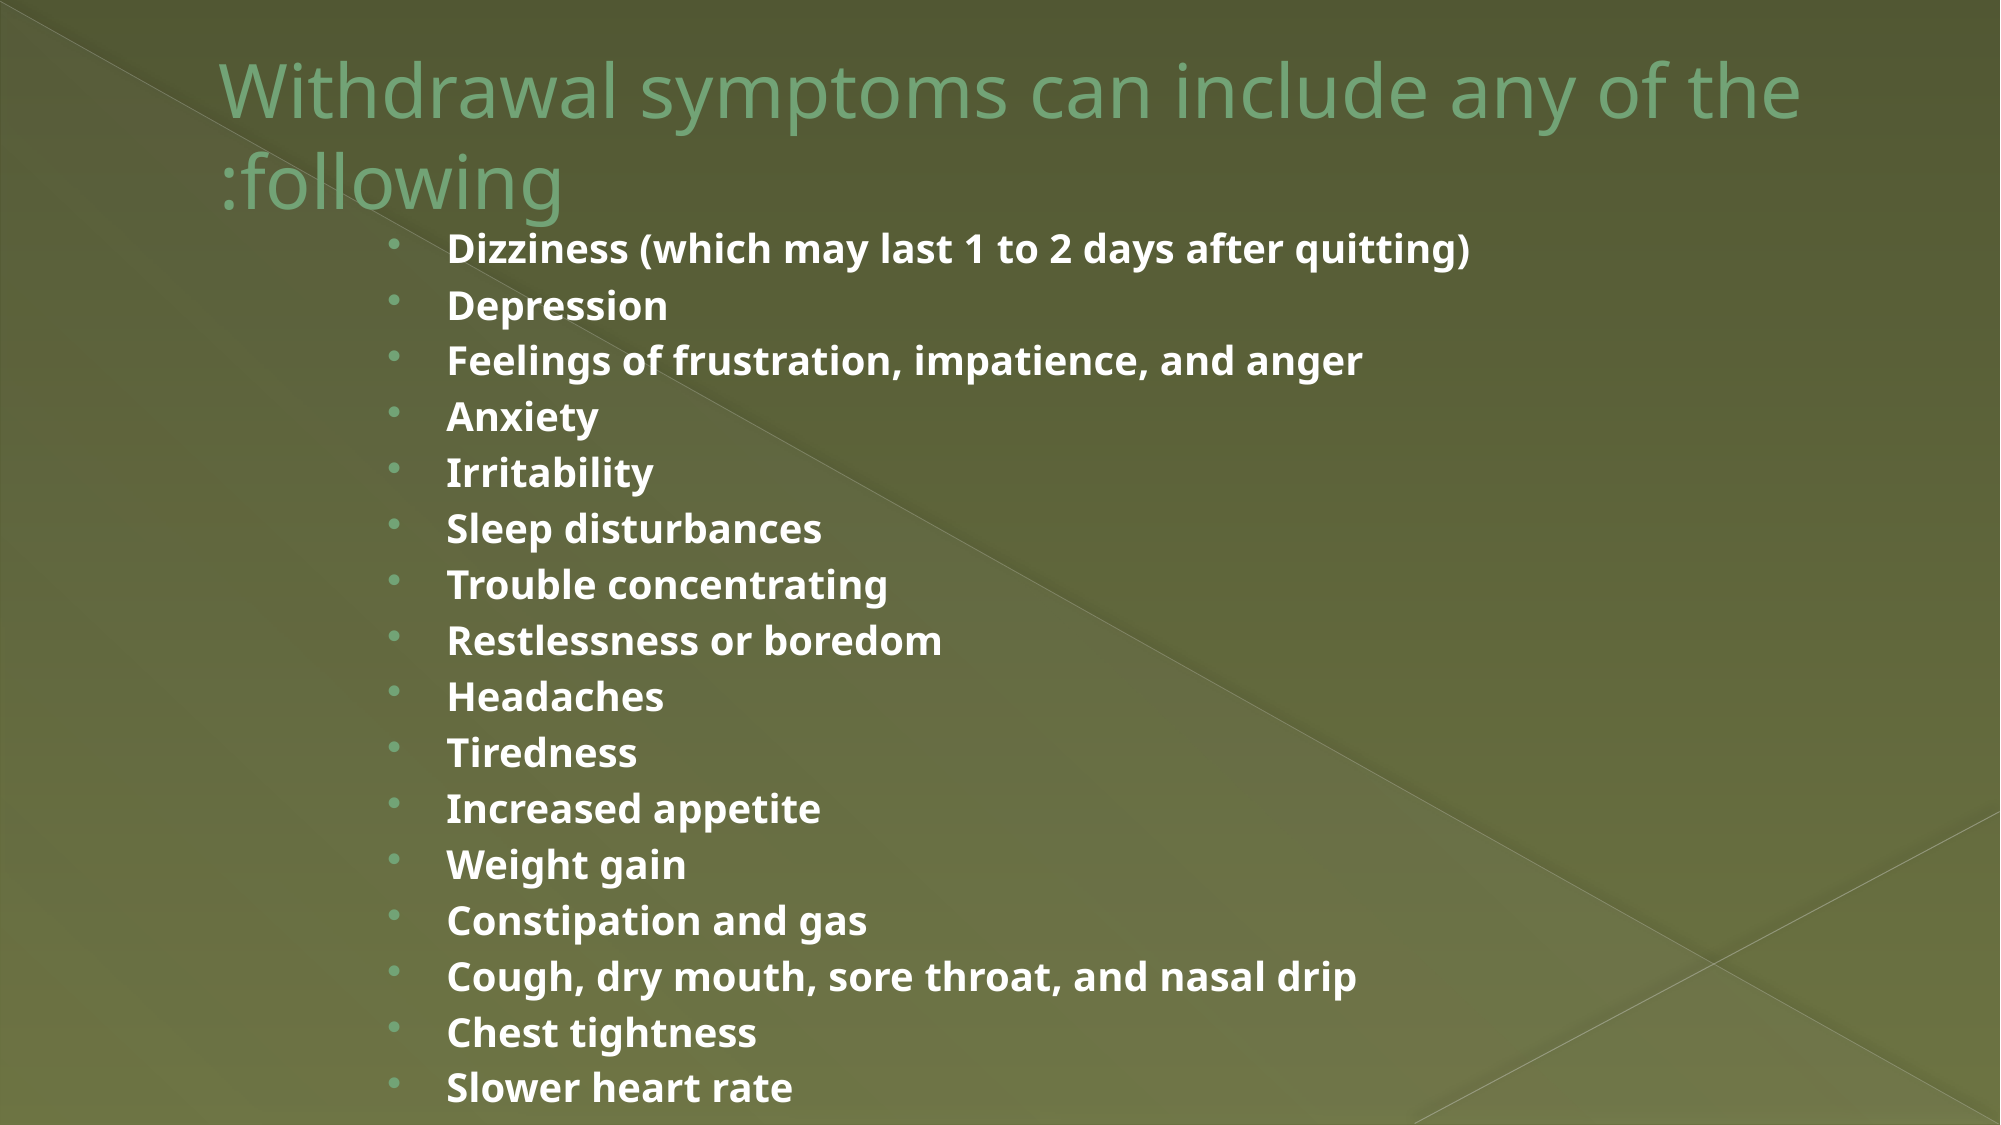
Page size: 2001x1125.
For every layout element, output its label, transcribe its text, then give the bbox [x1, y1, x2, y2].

title Withdrawal symptoms can include any of the following: [203, 35, 2000, 323]
list Dizziness (which may last 1 to 2 days after quitting) Depression Feelings of frustration, impatience, and anger Anxiety Irritability Sleep disturbances Trouble concentrating Restlessness or boredom Headaches Tiredness Increased appetite Weight gain Constipation and gas Cough, dry mouth, sore throat, and nasal drip Chest tightness Slower heart rate [364, 216, 2000, 1125]
